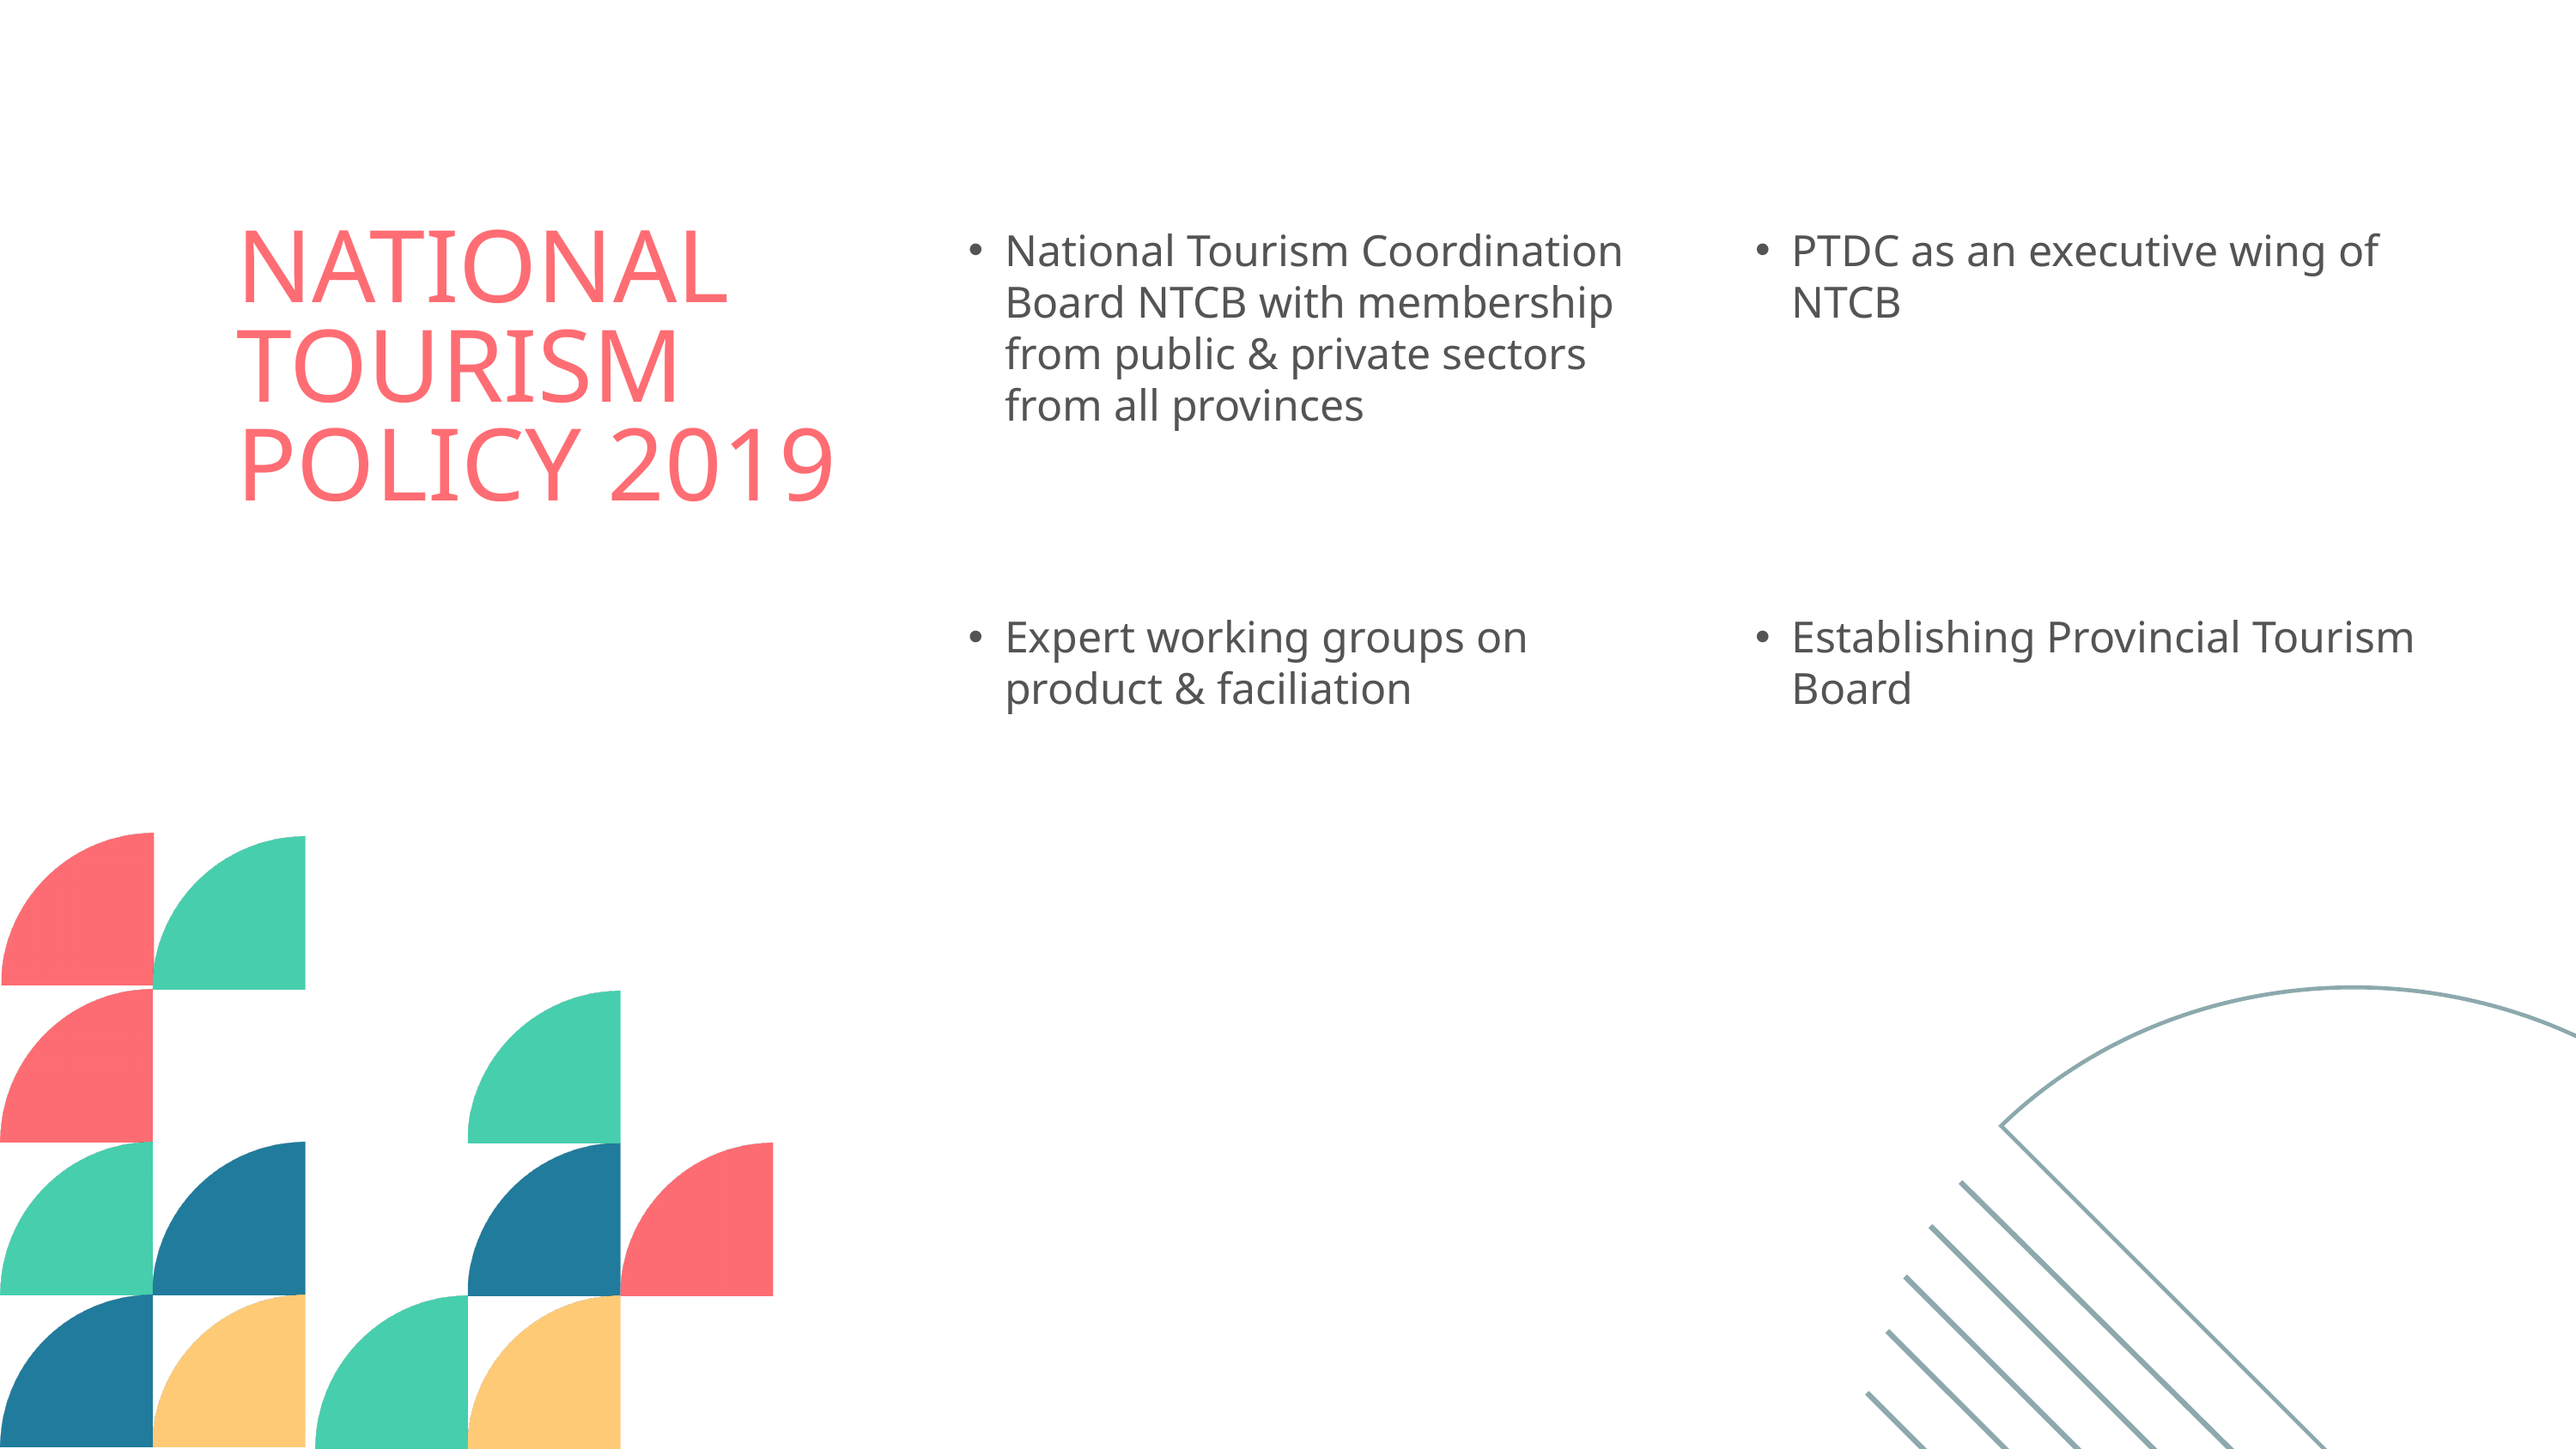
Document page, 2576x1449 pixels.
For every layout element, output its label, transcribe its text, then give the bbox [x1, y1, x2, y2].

text_box [467, 1143, 620, 1295]
text_box PTDC as an executive wing of NTCB [1718, 223, 2432, 327]
text_box [620, 1143, 774, 1296]
text_box [315, 1295, 467, 1449]
text_box NATIONAL TOURISM POLICY 2019 [236, 223, 1009, 522]
text_box [467, 991, 621, 1143]
text_box Establishing Provincial Tourism Board [1718, 609, 2432, 713]
text_box National Tourism Coordination Board NTCB with membership from public & private sectors from all provinces [932, 223, 1644, 430]
text_box [467, 1295, 621, 1449]
text_box [1, 833, 155, 985]
text_box [0, 1294, 153, 1447]
text_box [152, 1142, 306, 1294]
text_box [0, 989, 153, 1142]
text_box [153, 1294, 306, 1447]
text_box [0, 1142, 152, 1294]
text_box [1848, 770, 2576, 1449]
text_box [152, 836, 306, 990]
text_box Expert working groups on product & faciliation [932, 609, 1644, 713]
